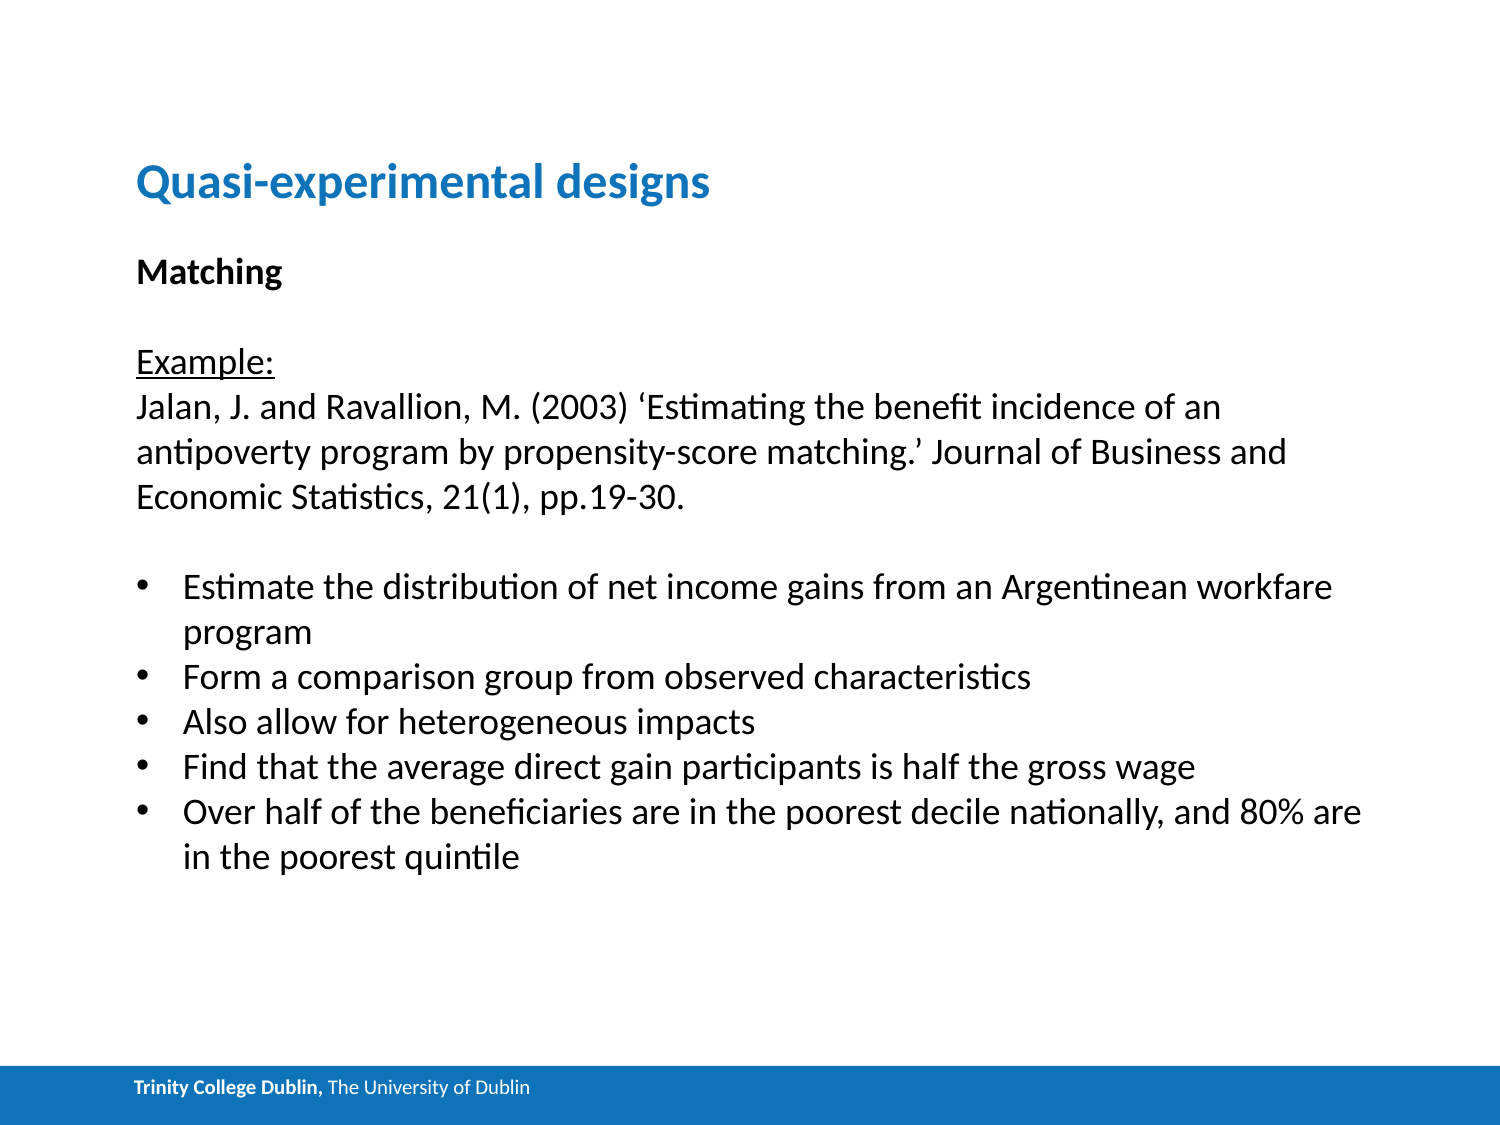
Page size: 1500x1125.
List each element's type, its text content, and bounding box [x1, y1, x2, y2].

list Matching Example: Jalan, J. and Ravallion, M. (2003) ‘Estimating the benefit incidence of an antipoverty program by propensity-score matching.’ Journal of Business and Economic Statistics, 21(1), pp.19-30. Estimate the distribution of net income gains from an Argentinean workfare program Form a comparison group from observed characteristics Also allow for heterogeneous impacts Find that the average direct gain participants is half the gross wage Over half of the beneficiaries are in the poorest decile nationally, and 80% are in the poorest quintile [135, 246, 1367, 899]
title Quasi-experimental designs [135, 116, 1189, 209]
